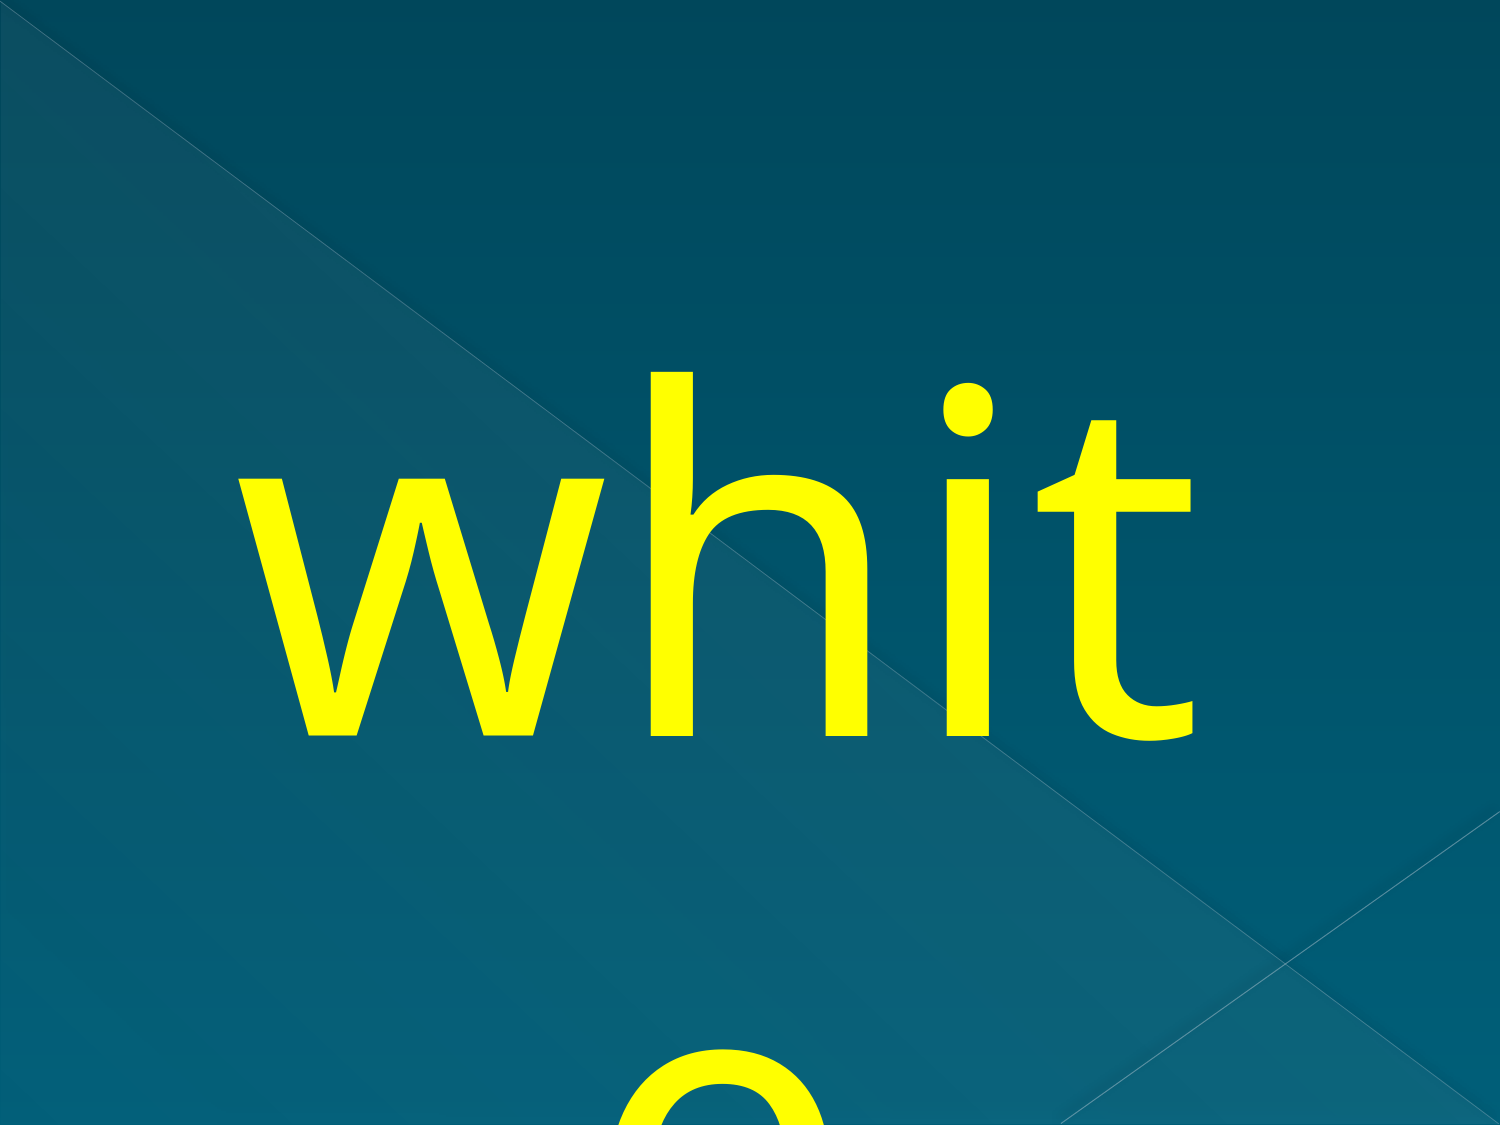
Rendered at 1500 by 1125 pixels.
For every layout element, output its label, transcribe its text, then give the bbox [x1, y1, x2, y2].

text_box white [87, 249, 1350, 1125]
